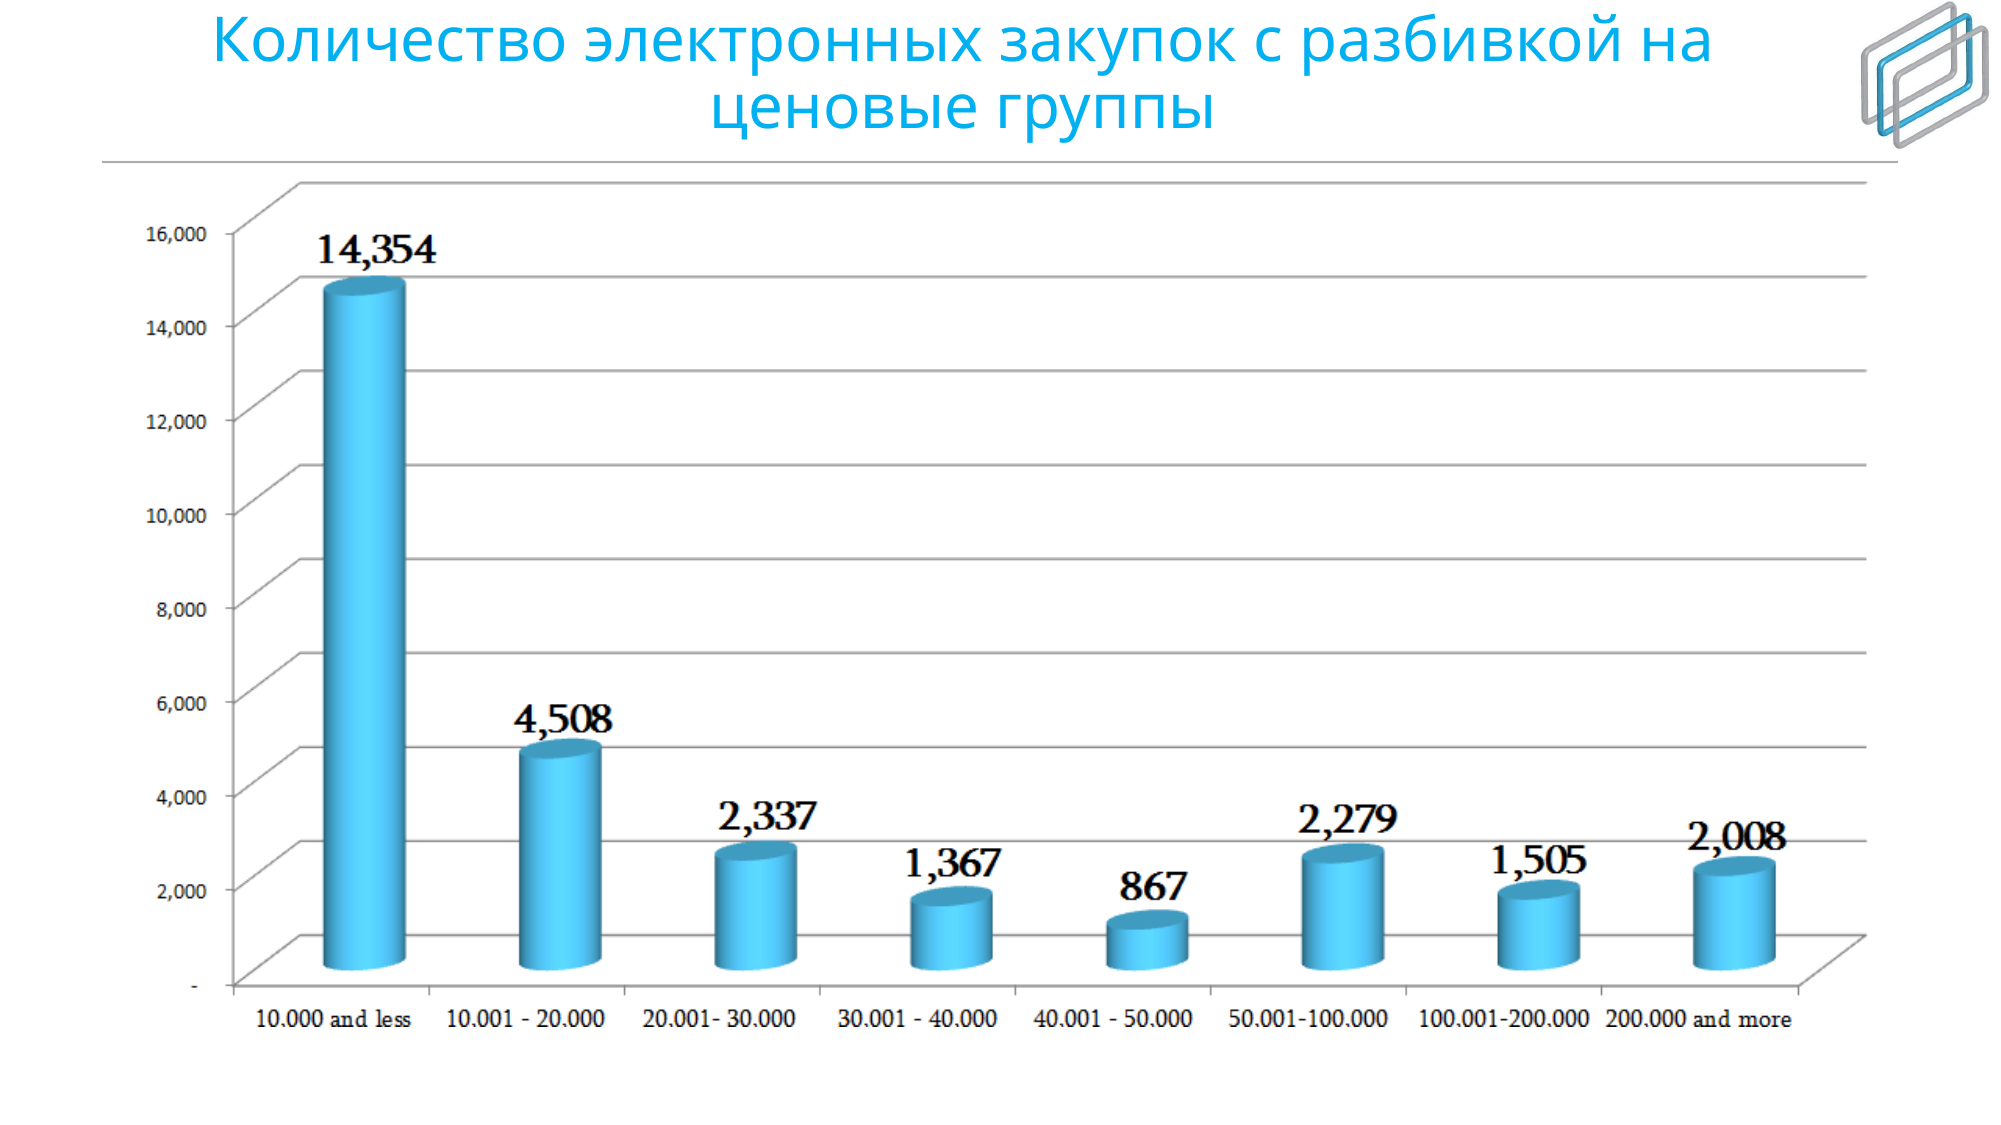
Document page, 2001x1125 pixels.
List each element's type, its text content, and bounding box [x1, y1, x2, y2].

title Количество электронных закупок с разбивкой на ценовые группы [102, 0, 1825, 149]
picture [102, 0, 2000, 1027]
